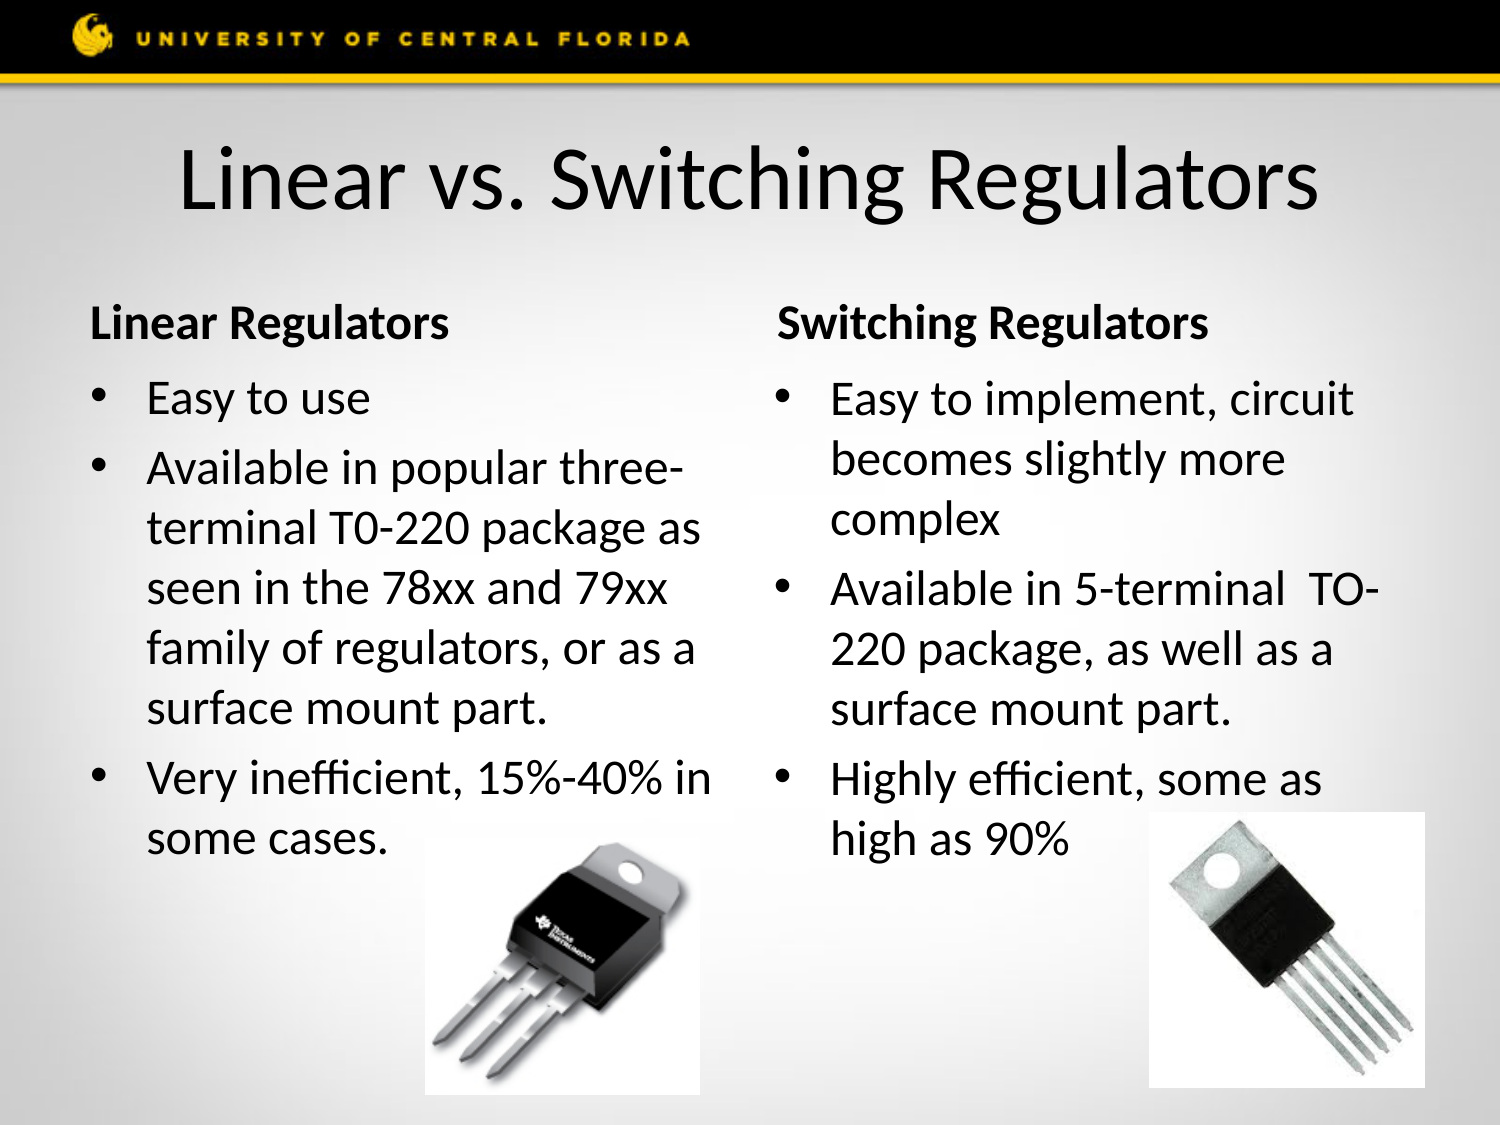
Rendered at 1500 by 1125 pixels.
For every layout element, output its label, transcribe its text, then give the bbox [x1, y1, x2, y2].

list Switching Regulators [761, 251, 1425, 357]
list Easy to implement, circuit becomes slightly more complex Available in 5-terminal TO-220 package, as well as a surface mount part. Highly efficient, some as high as 90% [758, 358, 1422, 987]
list Linear Regulators [75, 251, 738, 356]
list Easy to use Available in popular three-terminal T0-220 package as seen in the 78xx and 79xx family of regulators, or as a surface mount part. Very inefficient, 15%-40% in some cases. [75, 356, 738, 987]
footer [75, 987, 1425, 1103]
title Linear vs. Switching Regulators [75, 112, 1425, 233]
picture [0, 0, 1500, 1125]
